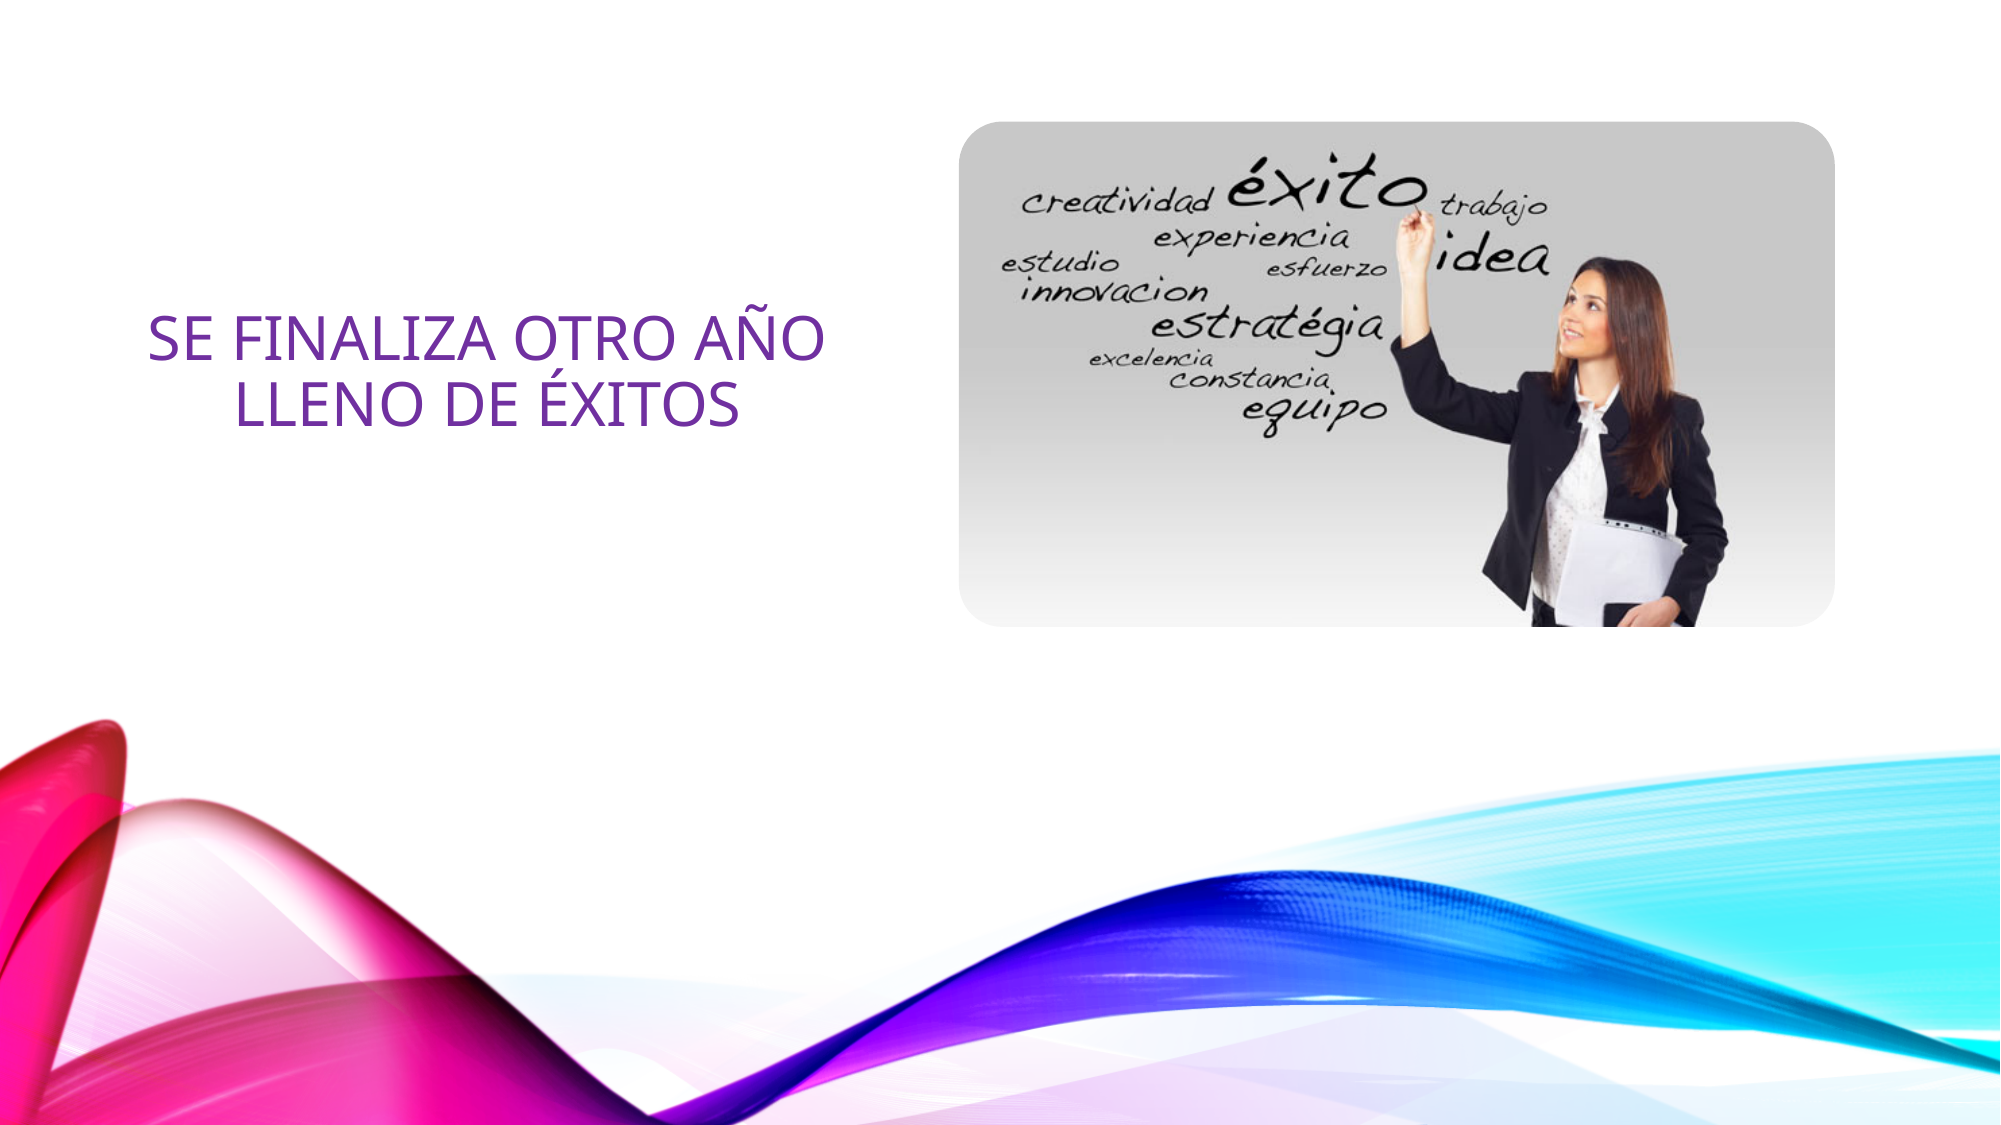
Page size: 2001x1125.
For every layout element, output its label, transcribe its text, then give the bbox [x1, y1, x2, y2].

picture [1795, 1003, 1806, 1008]
picture [958, 121, 1836, 628]
picture [0, 717, 2000, 1125]
title sE FINALIZA OTRO AÑO LLENO DE ÉXITOS [86, 298, 890, 447]
